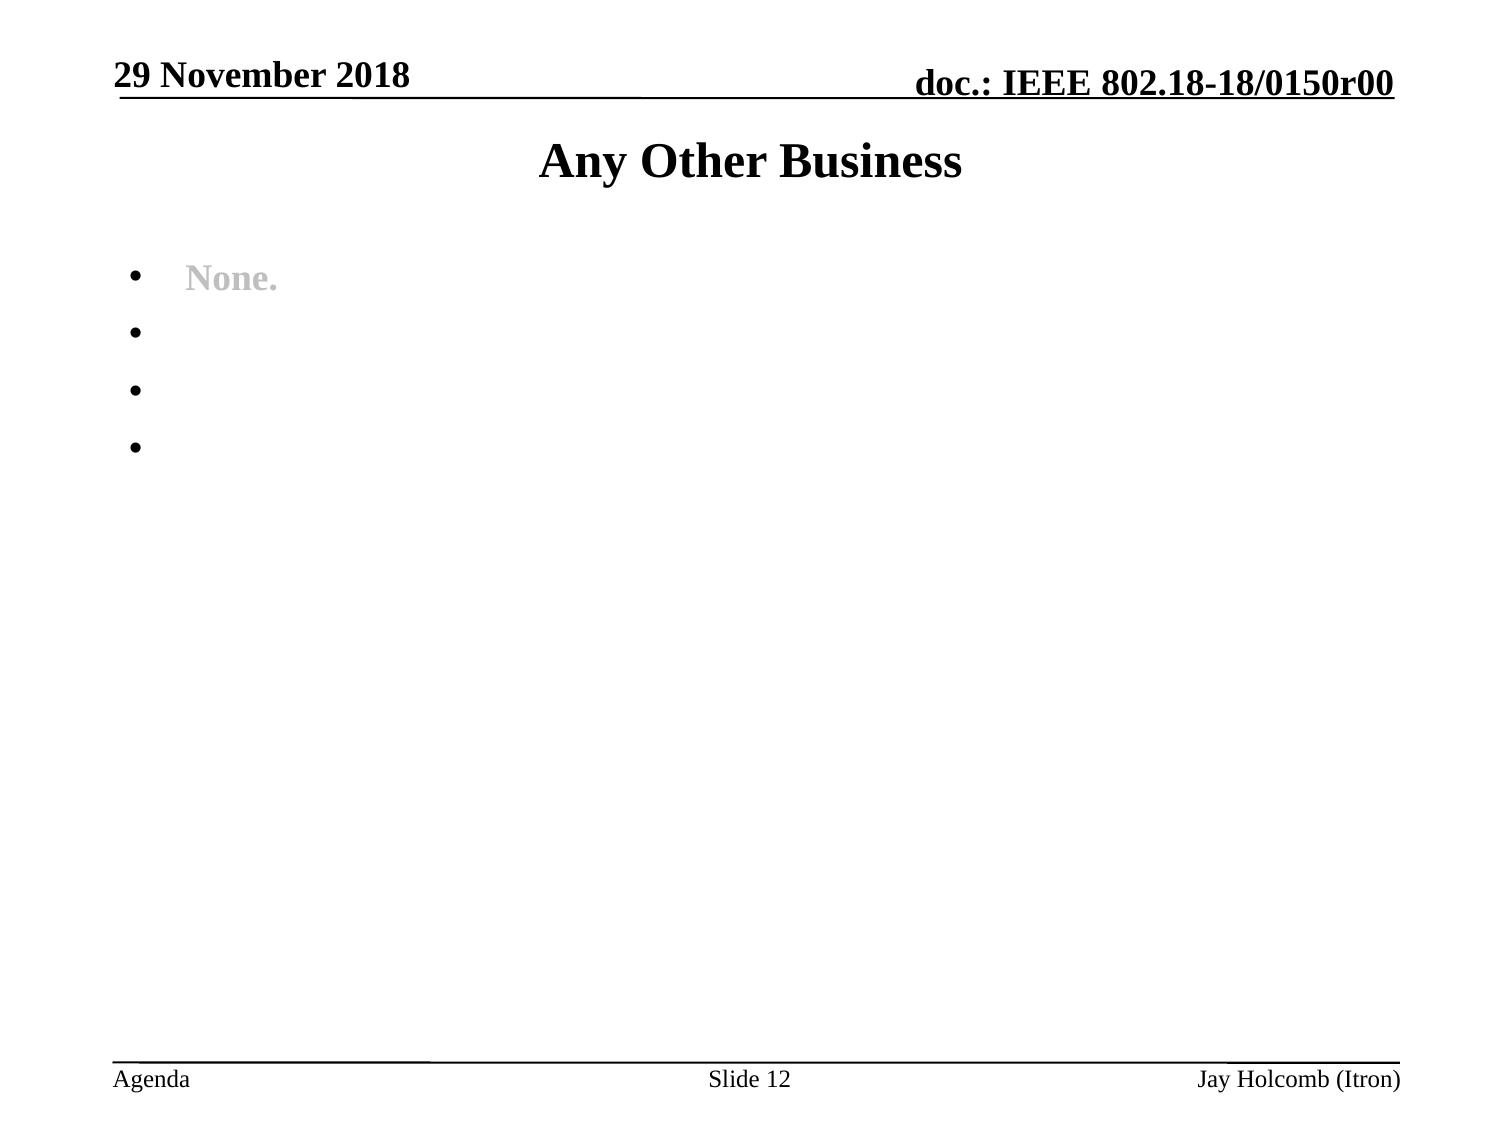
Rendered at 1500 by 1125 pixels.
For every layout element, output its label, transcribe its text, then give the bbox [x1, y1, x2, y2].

list None. [113, 187, 1476, 863]
footer Jay Holcomb (Itron) [878, 1061, 1402, 1093]
slide_number Slide 12 [699, 1061, 800, 1123]
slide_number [113, 62, 463, 96]
title Any Other Business [113, 101, 1389, 187]
